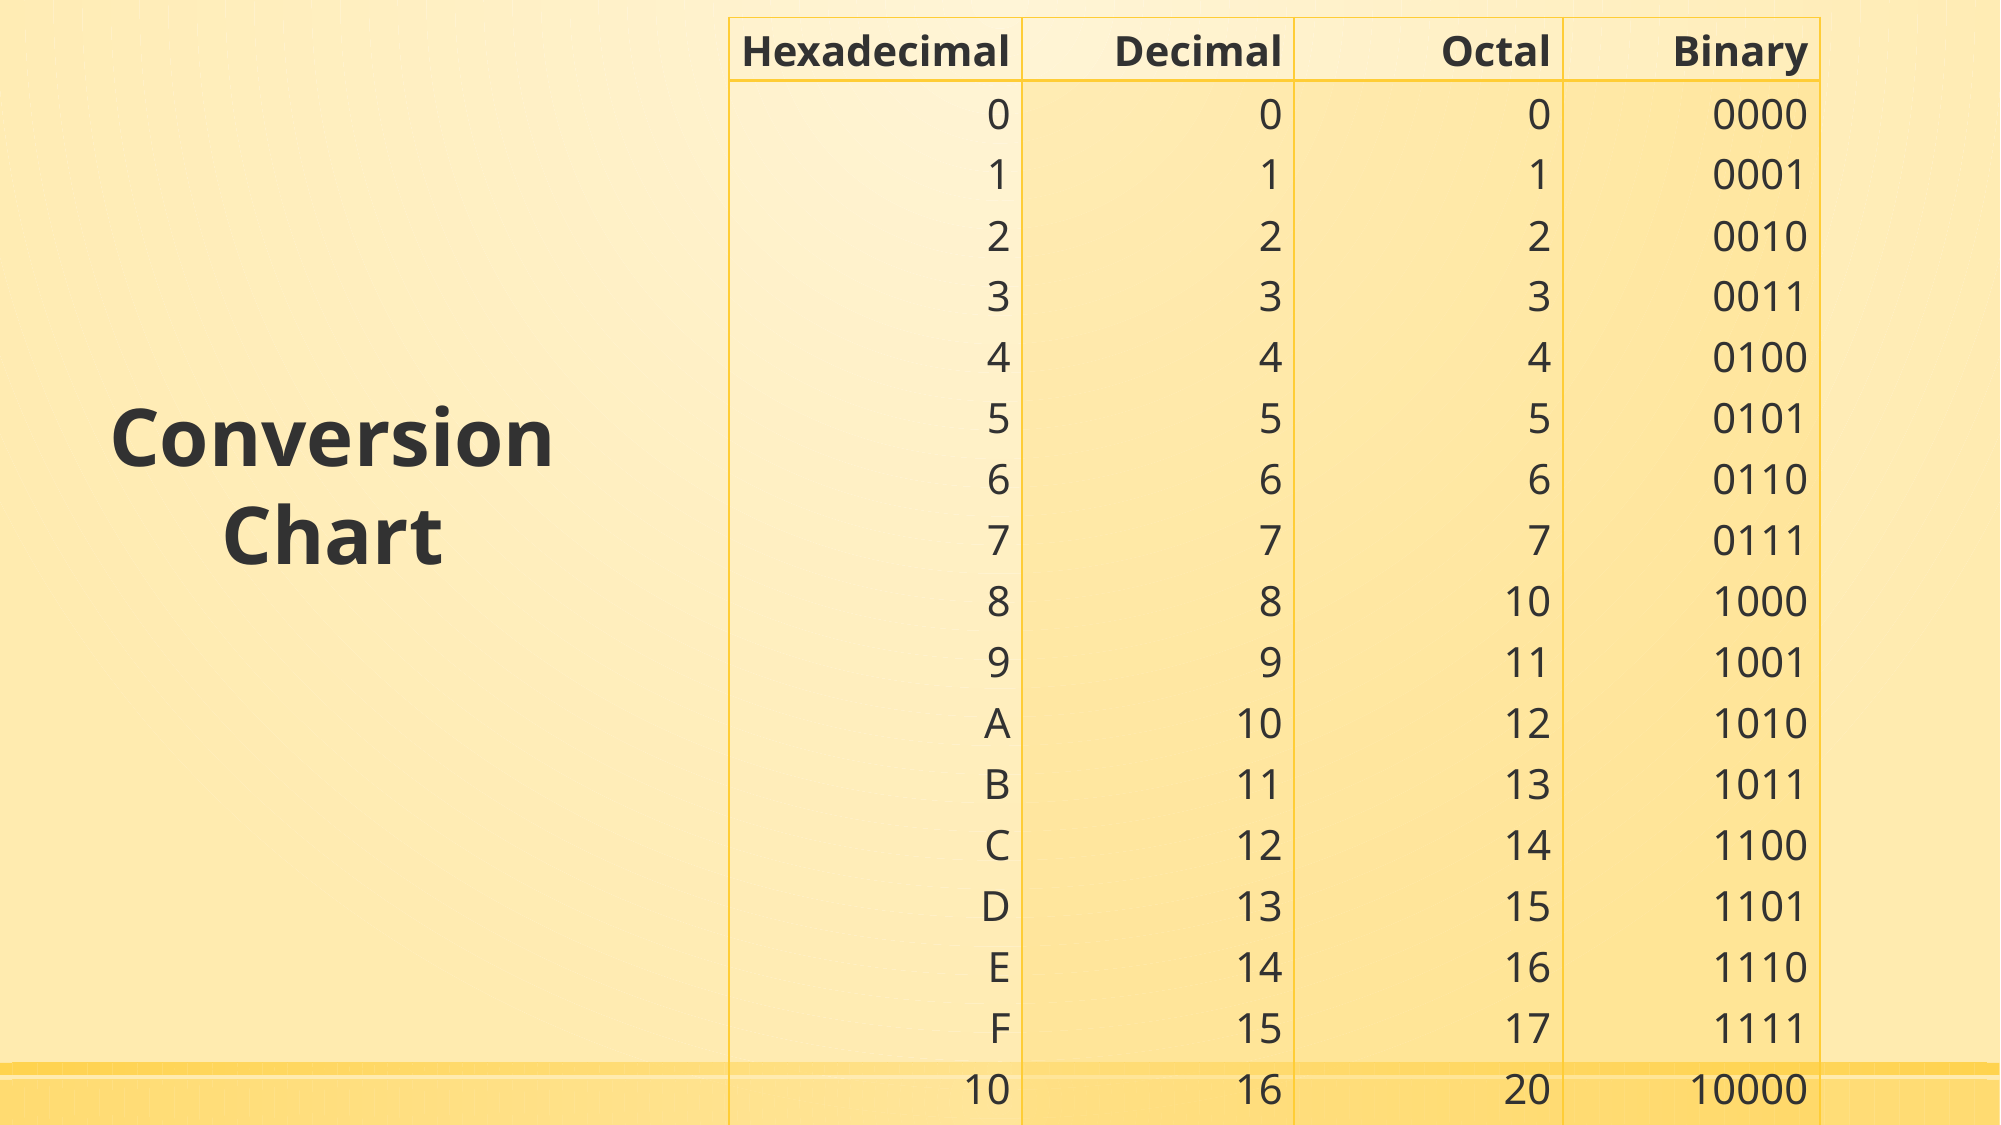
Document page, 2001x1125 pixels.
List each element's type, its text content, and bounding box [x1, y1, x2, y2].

table_header Decimal [1023, 18, 1293, 79]
table_cell 0 1 2 3 4 5 6 7 10 11 12 13 14 15 16 17 20 21 [1295, 82, 1562, 1125]
table_cell 0 1 2 3 4 5 6 7 8 9 A B C D E F 10 11 [730, 82, 1021, 1125]
table_header Hexadecimal [730, 18, 1021, 79]
title Conversion Chart [72, 319, 594, 592]
table_cell 0 1 2 3 4 5 6 7 8 9 10 11 12 13 14 15 16 17 [1023, 82, 1293, 1125]
table_header Binary [1564, 18, 1819, 79]
table_header Octal [1295, 18, 1562, 79]
table_cell 0000 0001 0010 0011 0100 0101 0110 0111 1000 1001 1010 1011 1100 1101 1110 1111 10000 10001 [1564, 82, 1819, 1125]
